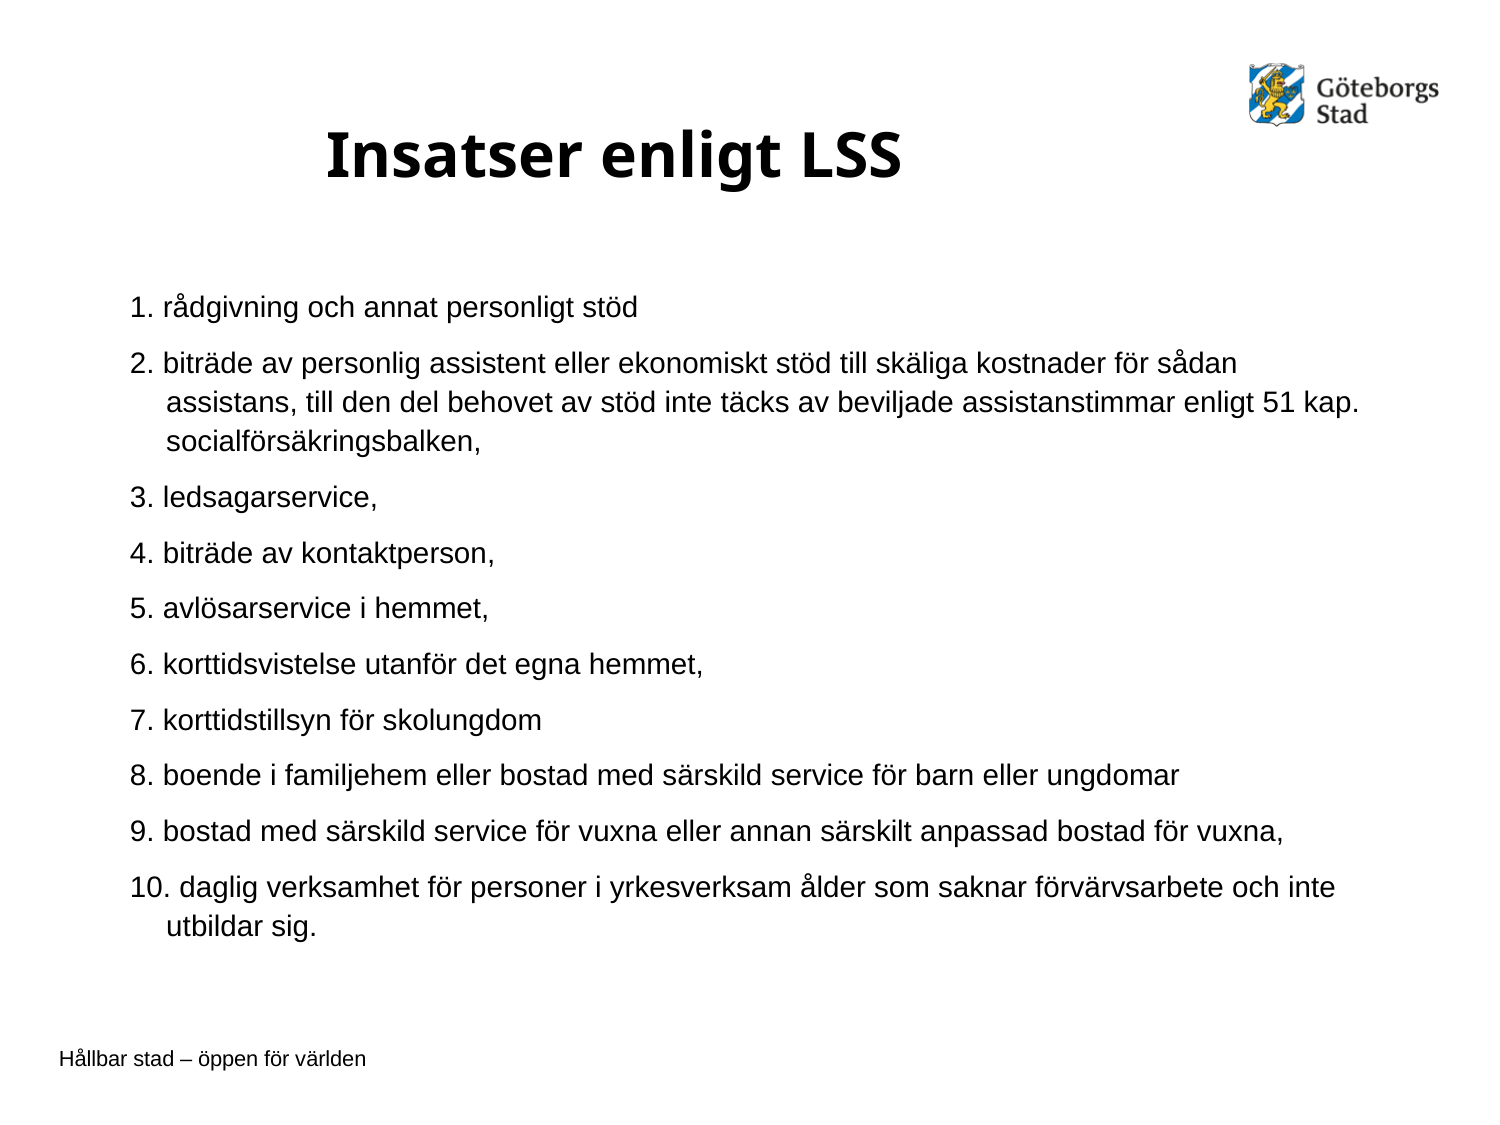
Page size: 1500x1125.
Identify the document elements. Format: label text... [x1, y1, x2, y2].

list 1. rådgivning och annat personligt stöd 2. biträde av personlig assistent eller ekonomiskt stöd till skäliga kostnader för sådan assistans, till den del behovet av stöd inte täcks av beviljade assistanstimmar enligt 51 kap. socialförsäkringsbalken, 3. ledsagarservice, 4. biträde av kontaktperson, 5. avlösarservice i hemmet, 6. korttidsvistelse utanför det egna hemmet, 7. korttidstillsyn för skolungdom 8. boende i familjehem eller bostad med särskild service för barn eller ungdomar 9. bostad med särskild service för vuxna eller annan särskilt anpassad bostad för vuxna, 10. daglig verksamhet för personer i yrkesverksam ålder som saknar förvärvsarbete och inte utbildar sig. [129, 284, 1369, 947]
title Insatser enligt LSS [59, 63, 1188, 252]
picture [1249, 63, 1439, 127]
